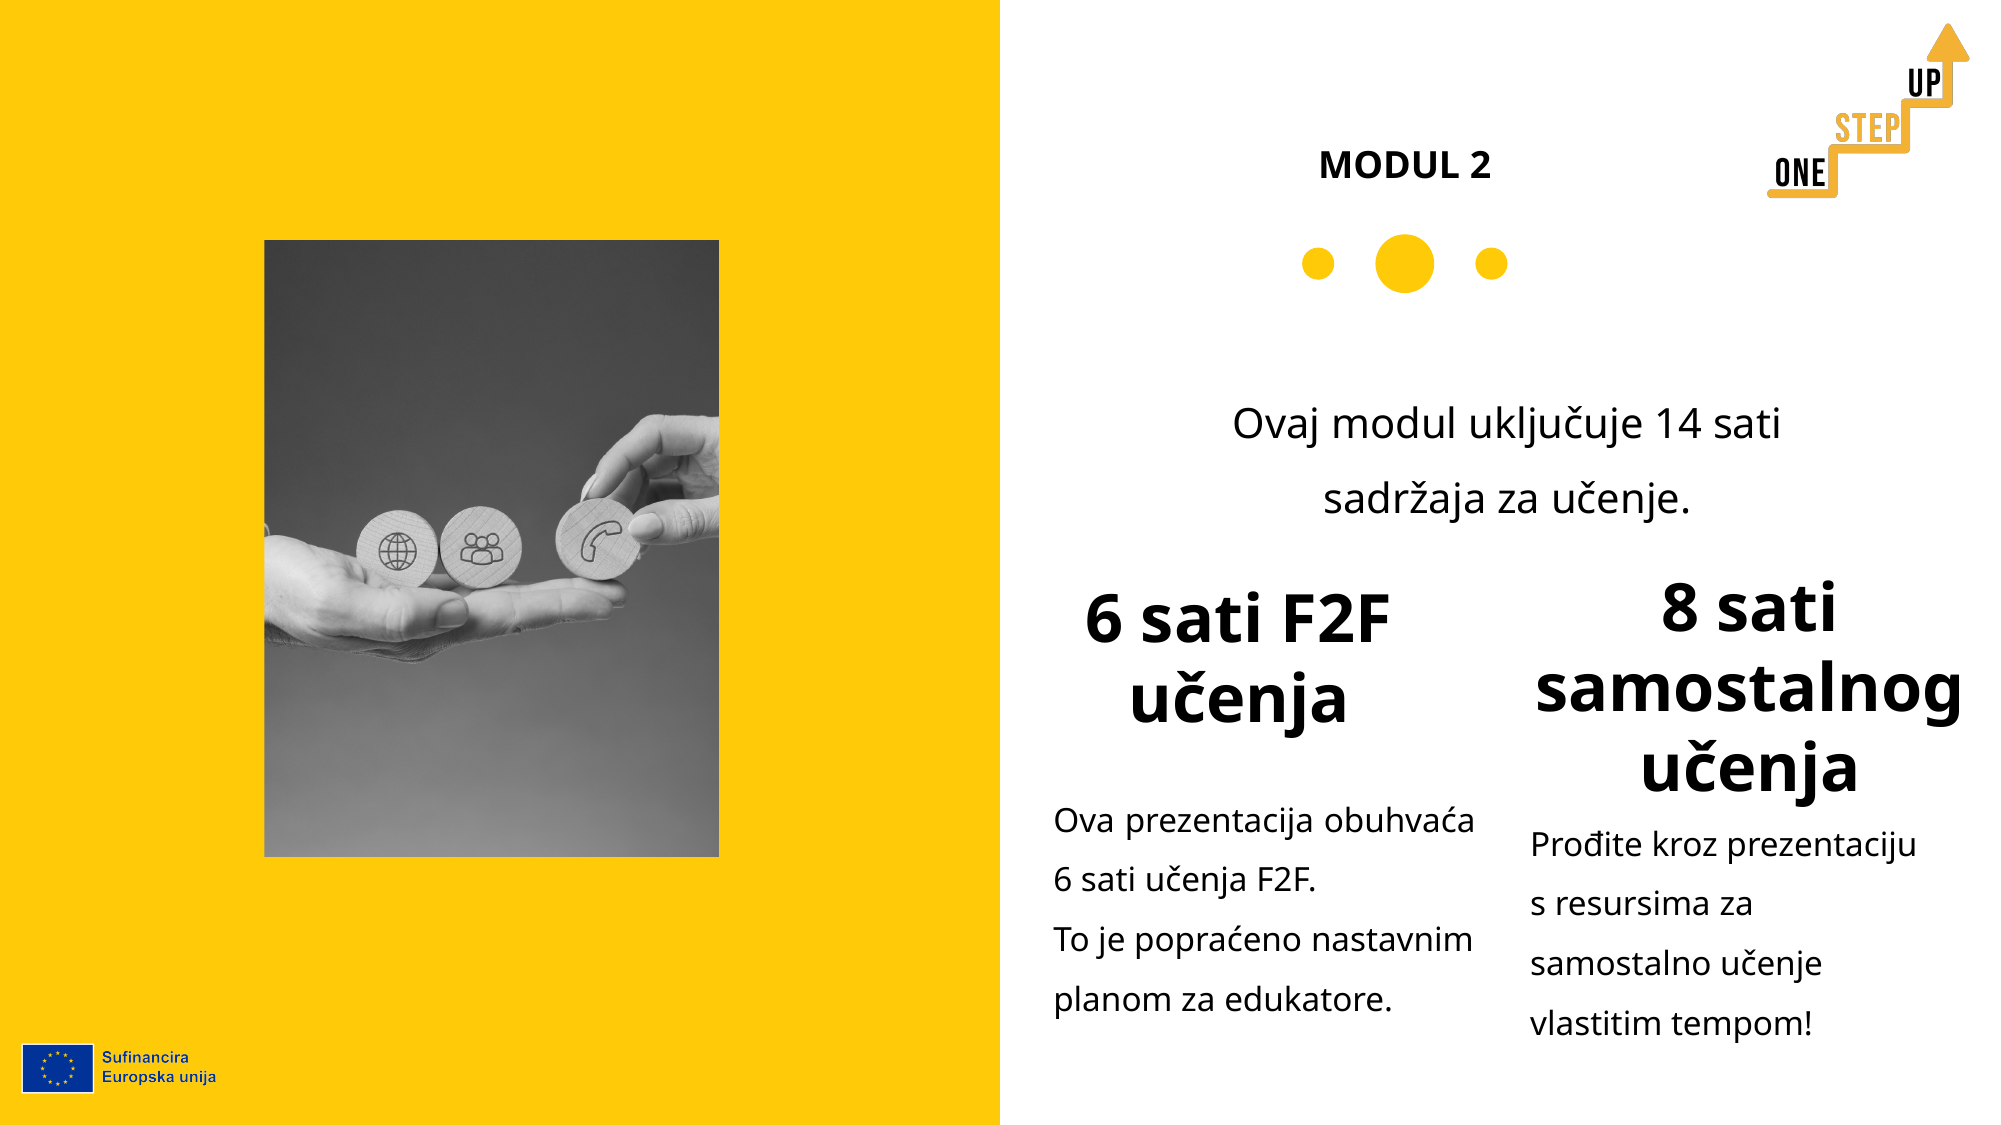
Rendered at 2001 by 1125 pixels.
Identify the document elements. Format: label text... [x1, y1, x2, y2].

picture [19, 1041, 226, 1096]
picture [1681, 0, 2000, 250]
text_box [0, 0, 1000, 1125]
text_box Prođite kroz prezentaciju s resursima za samostalno učenje vlastitim tempom! [1515, 787, 1947, 1083]
text_box MODUL 2 [1239, 133, 1571, 194]
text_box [1301, 234, 1508, 294]
text_box Ovaj modul uključuje 14 sati sadržaja za učenje. [1181, 356, 1834, 547]
text_box Ova prezentacija obuhvaća 6 sati učenja F2F. To je popraćeno nastavnim planom za edukatore. [1038, 763, 1492, 1107]
text_box 6 sati F2F učenja [1012, 581, 1466, 730]
picture [264, 239, 720, 857]
text_box 8 sati samostalnog učenja [1510, 610, 1990, 759]
